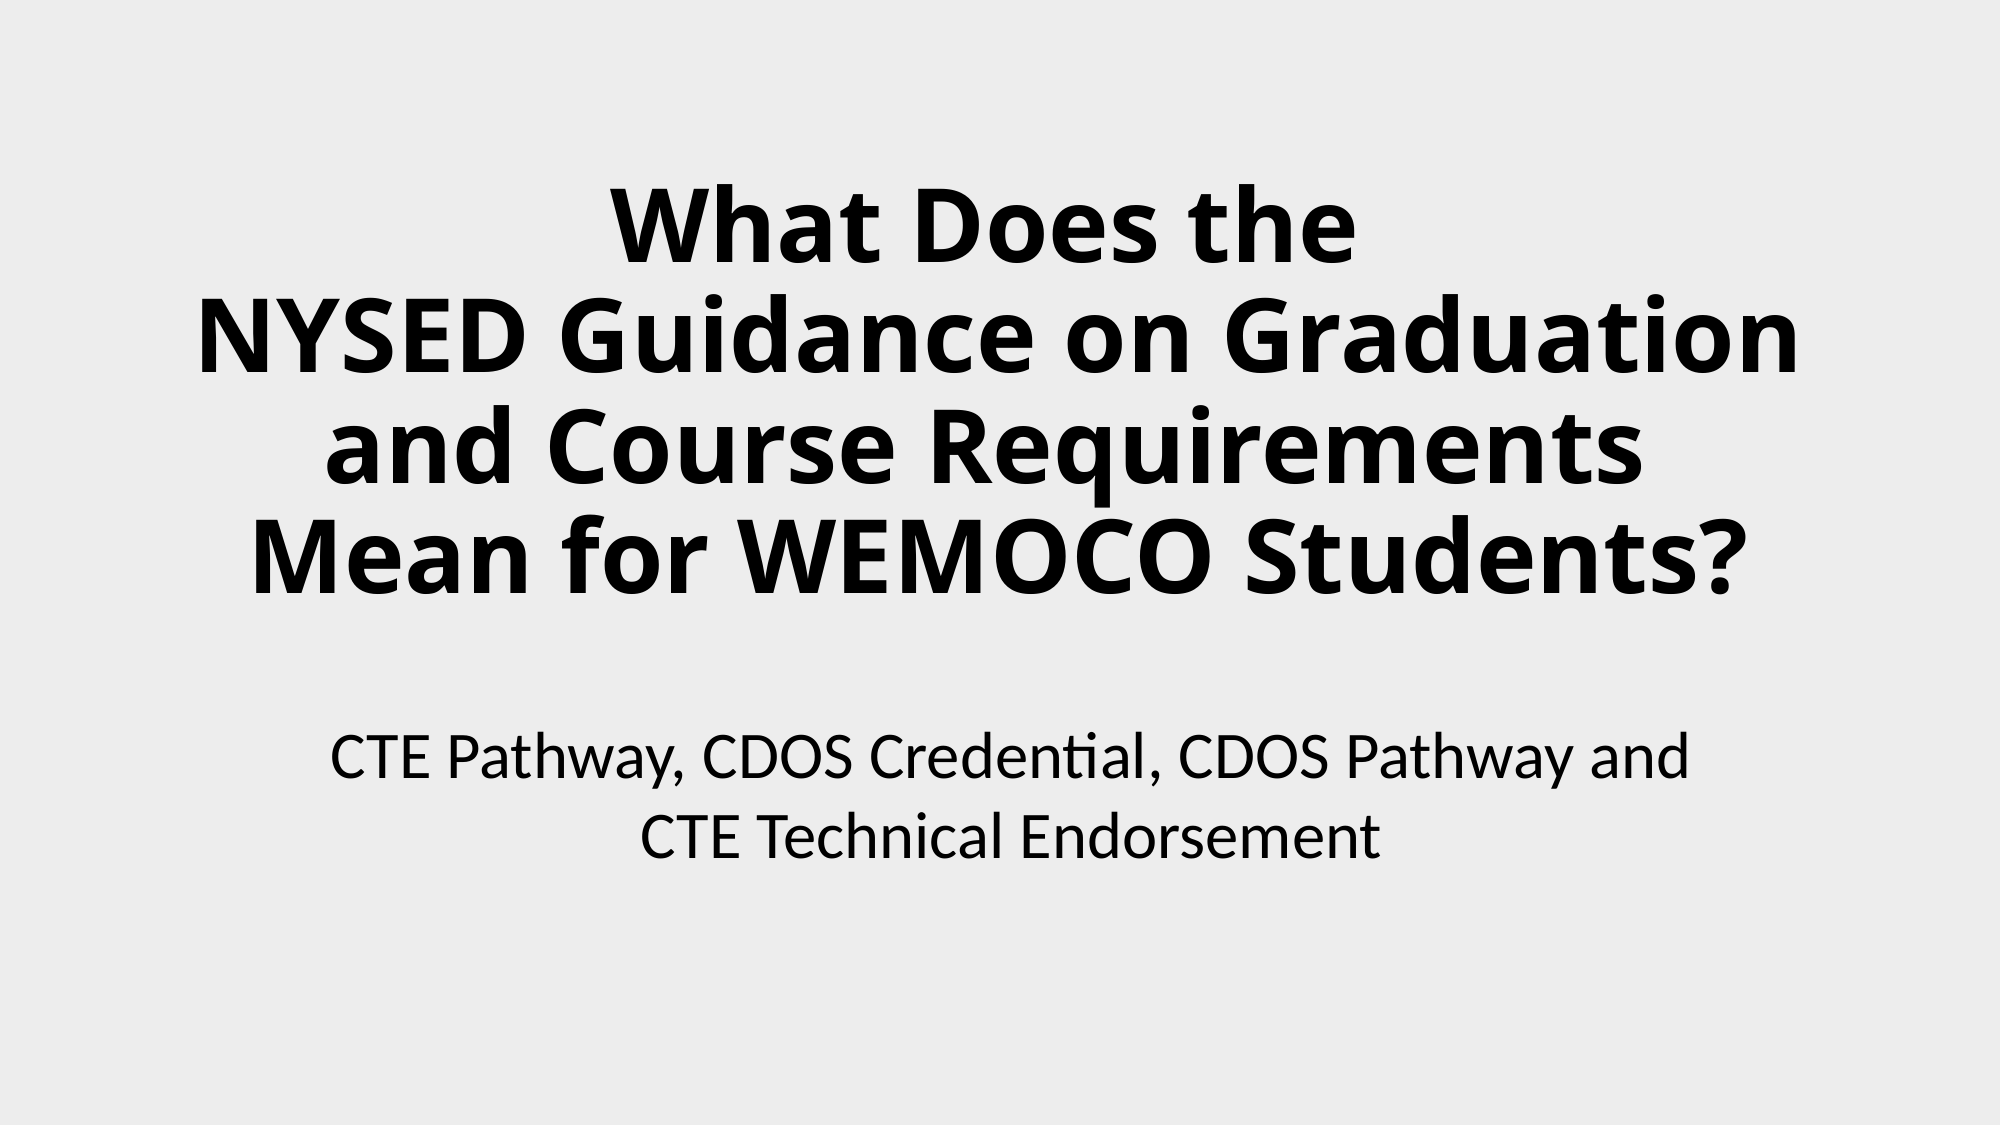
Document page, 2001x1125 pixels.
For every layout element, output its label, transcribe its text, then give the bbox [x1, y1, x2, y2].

title What Does the NYSED Guidance on Graduation and Course Requirements Mean for WEMOCO Students? [170, 81, 1826, 624]
text_box CTE Pathway, CDOS Credential, CDOS Pathway and CTE Technical Endorsement [115, 704, 1908, 880]
